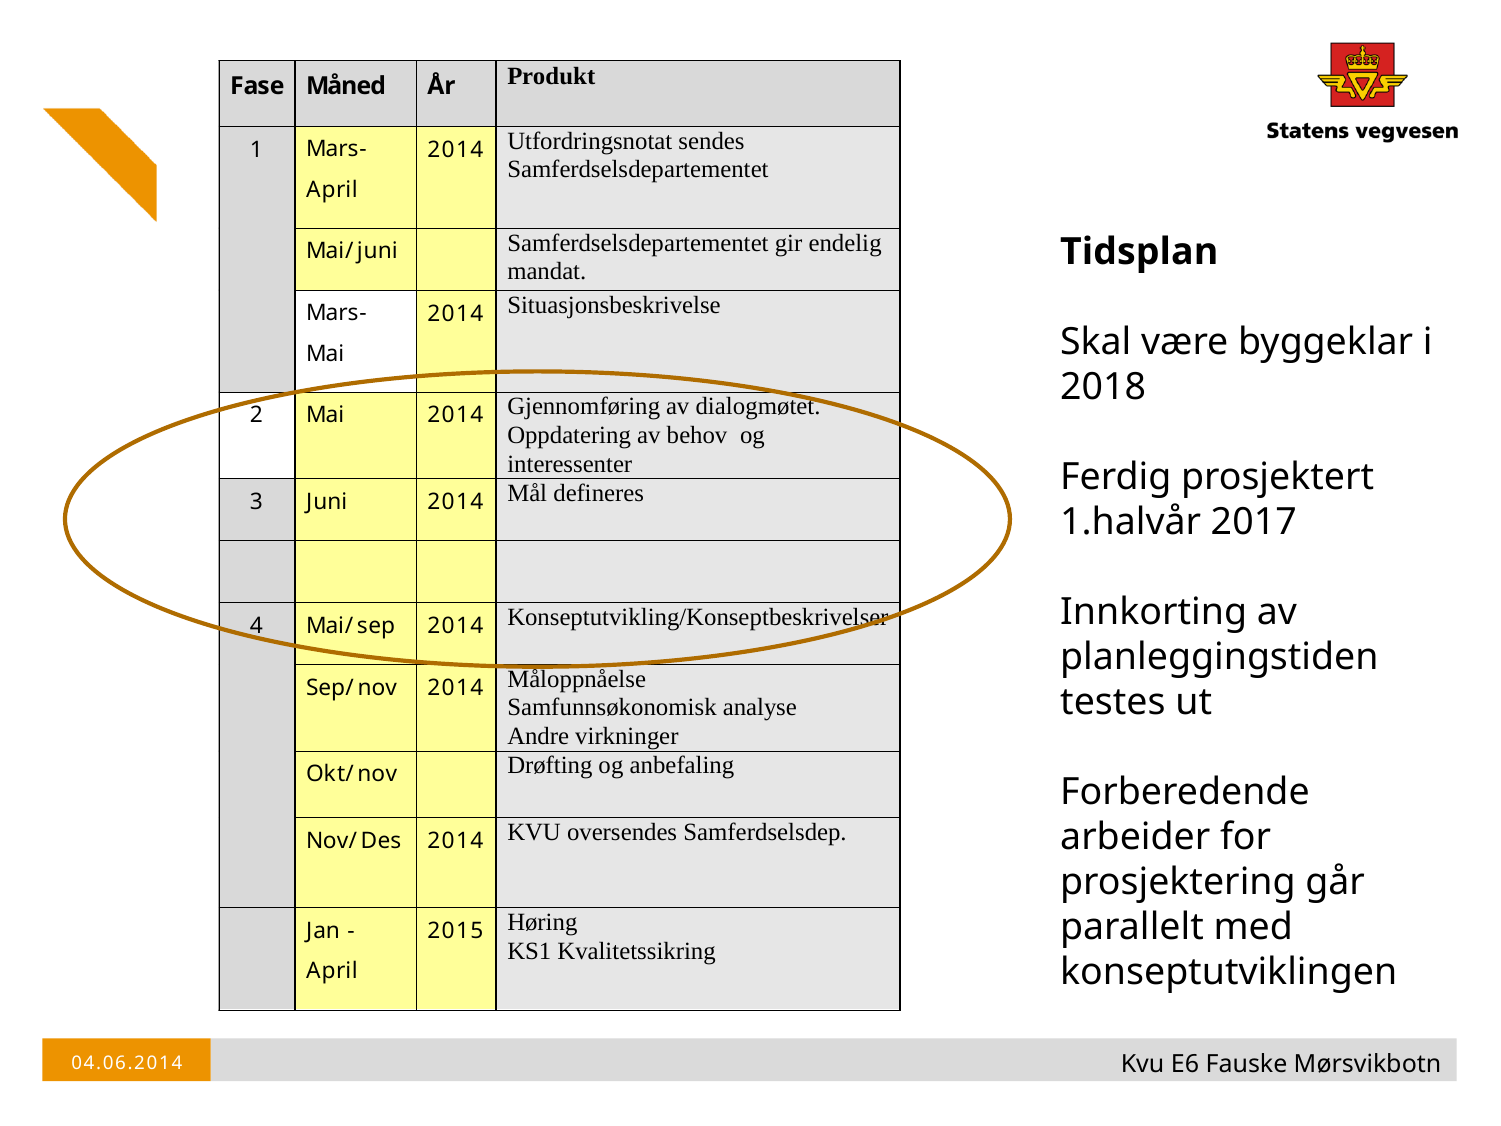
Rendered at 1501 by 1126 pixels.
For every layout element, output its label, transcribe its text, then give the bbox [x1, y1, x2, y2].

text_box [218, 59, 1178, 1070]
picture [1252, 0, 1501, 145]
picture [0, 0, 167, 230]
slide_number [42, 1047, 211, 1076]
footer Kvu E6 Fauske Mørsvikbotn [1179, 1047, 1443, 1076]
text_box Tidsplan Skal være byggeklar i 2018 Ferdig prosjektert 1.halvår 2017 Innkorting av planleggingstiden testes ut Forberedende arbeider for prosjektering går parallelt med konseptutviklingen [1182, 220, 1471, 1000]
text_box [62, 409, 213, 629]
